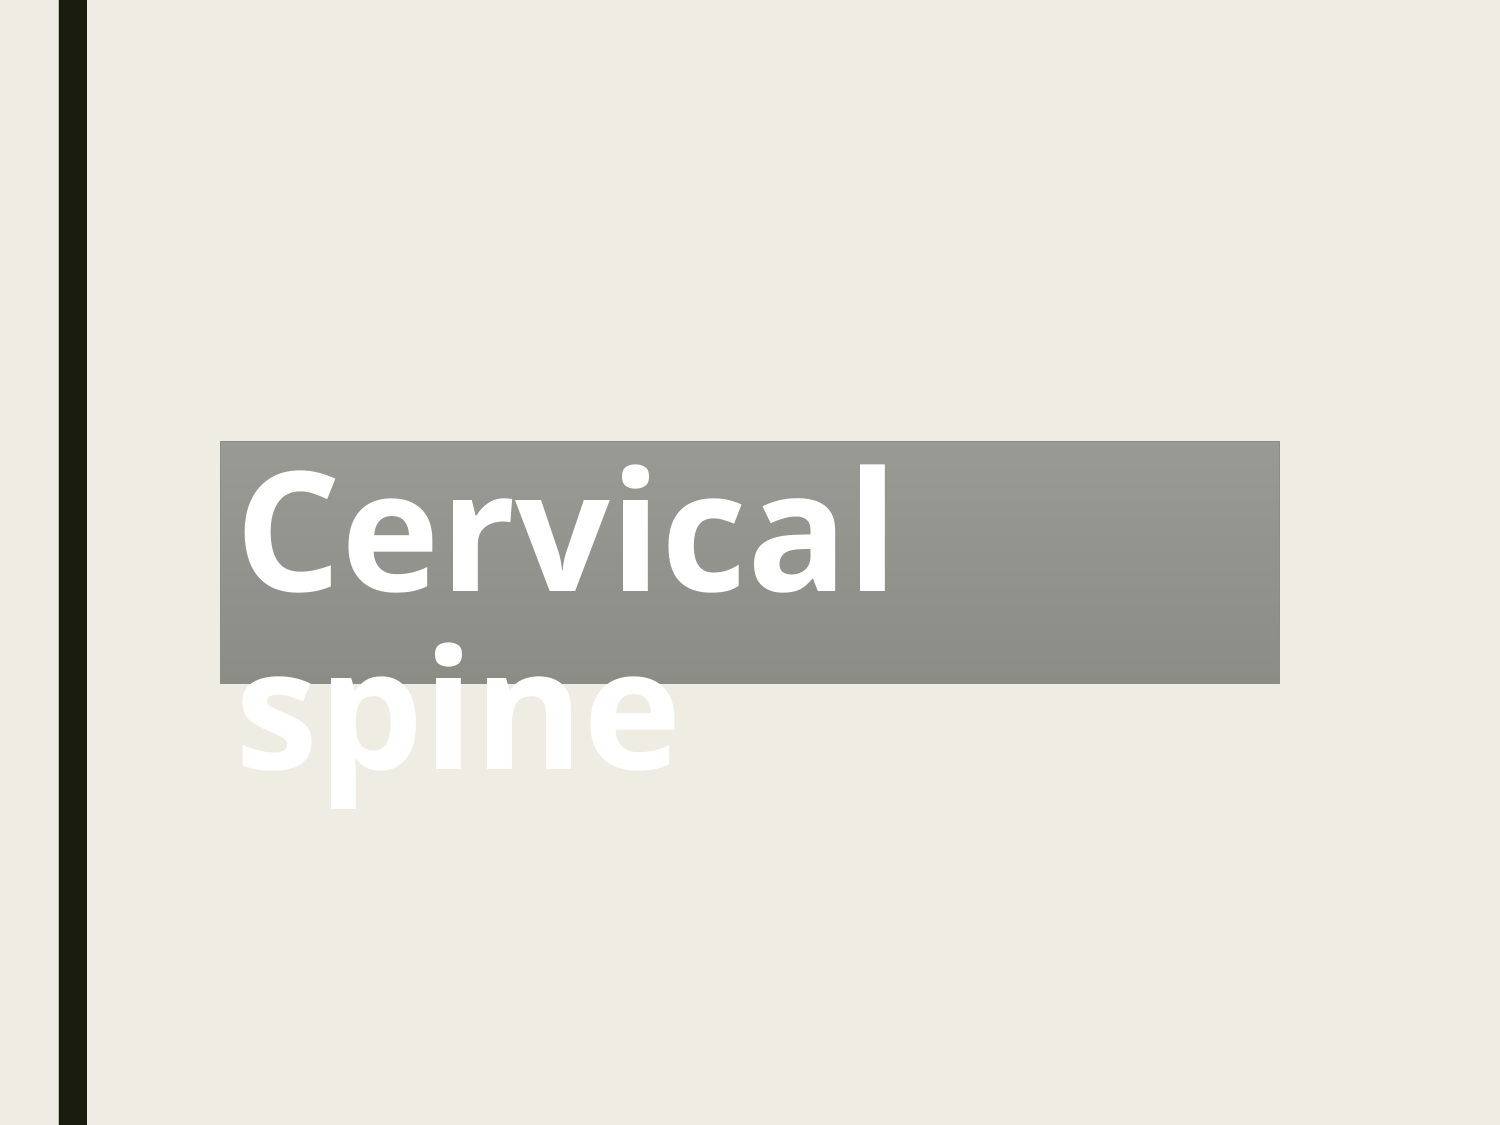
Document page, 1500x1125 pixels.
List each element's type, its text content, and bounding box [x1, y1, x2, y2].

title Cervical spine [220, 441, 1280, 684]
